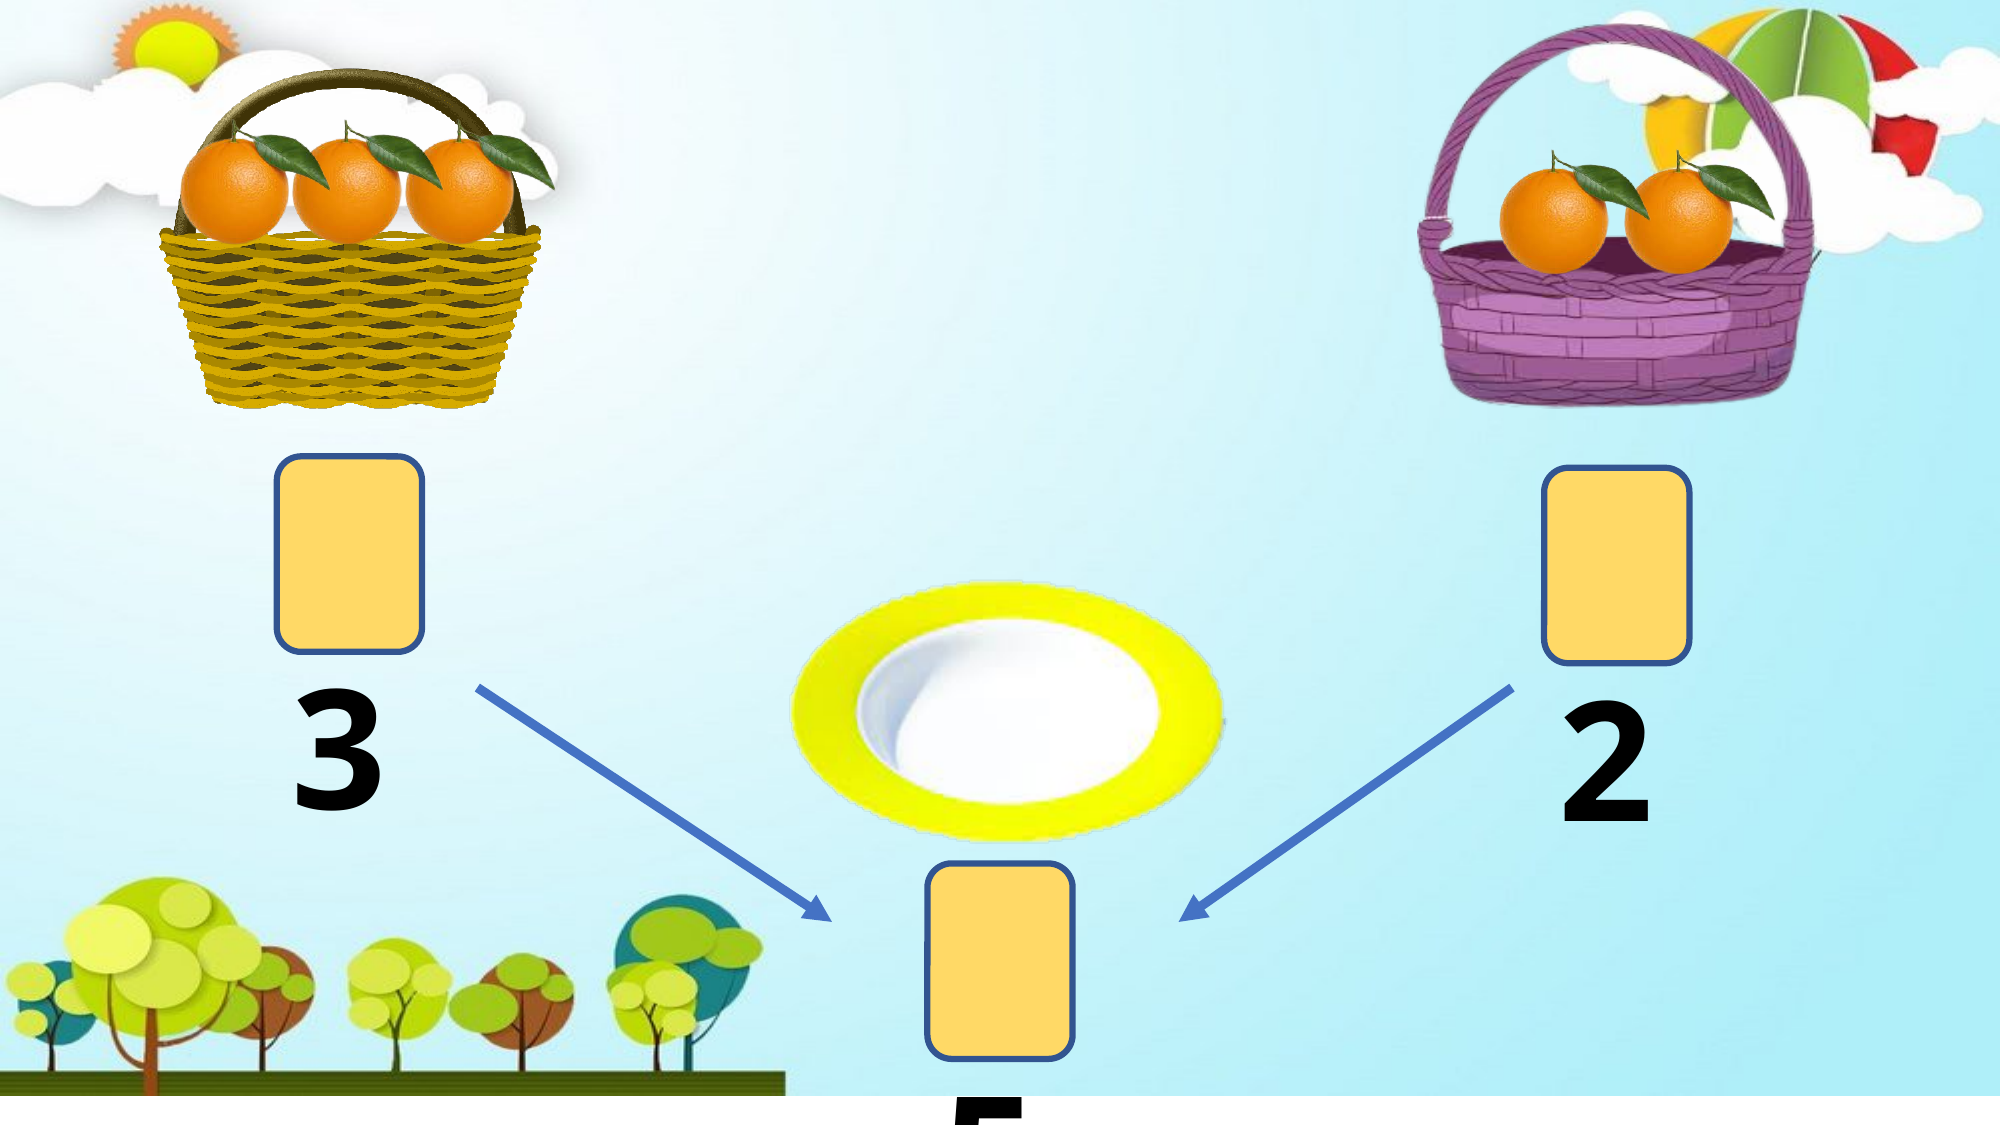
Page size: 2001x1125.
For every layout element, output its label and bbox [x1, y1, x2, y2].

text_box [276, 435, 422, 653]
text_box [1544, 447, 1690, 665]
text_box [927, 903, 1073, 1060]
text_box [1178, 687, 1512, 922]
text_box [477, 687, 832, 922]
picture [0, 0, 2000, 1096]
